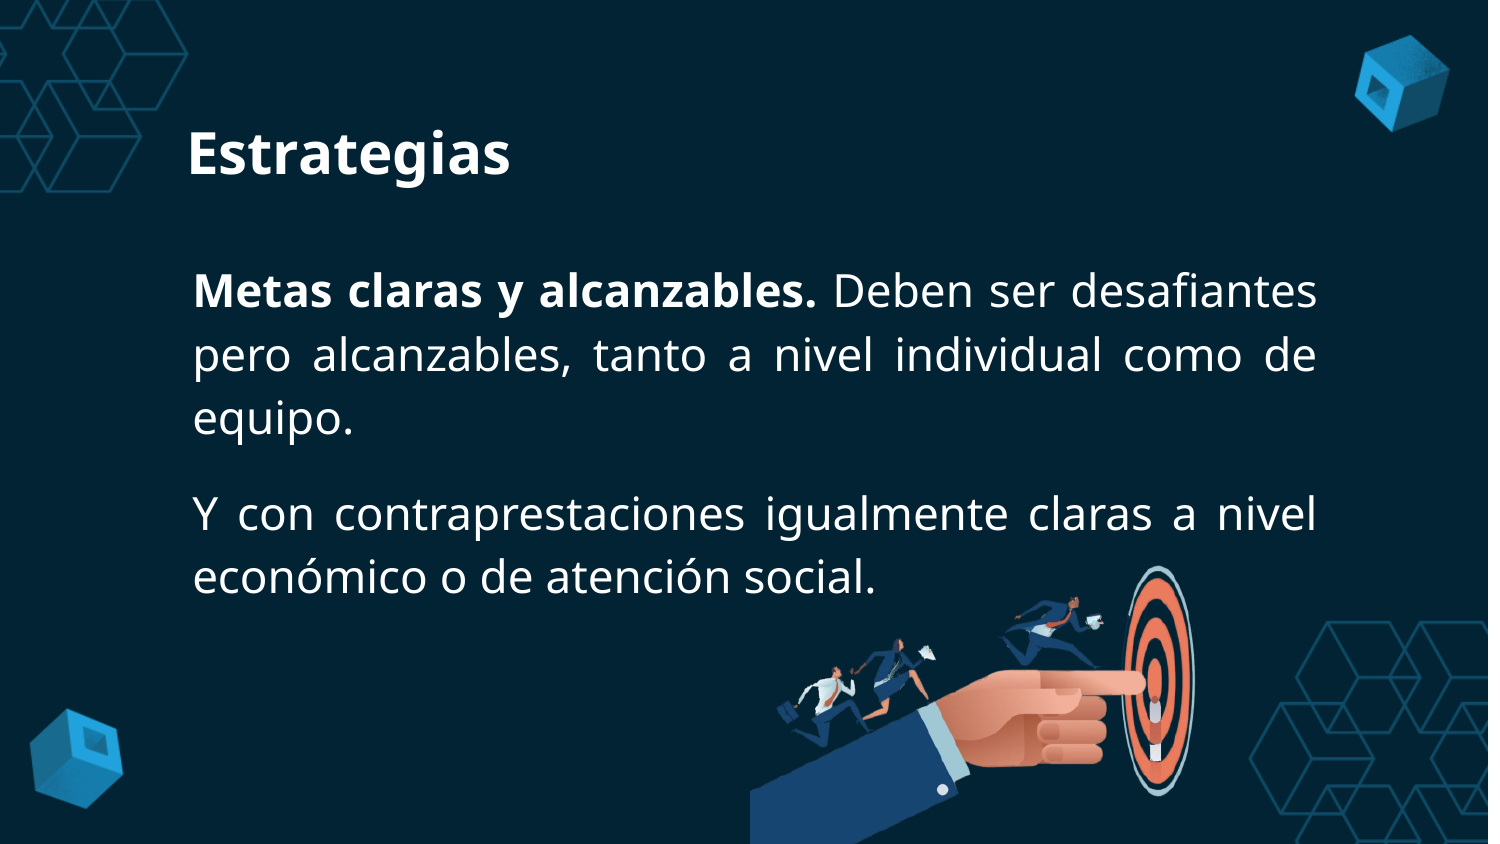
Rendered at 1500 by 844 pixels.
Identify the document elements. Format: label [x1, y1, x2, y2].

picture [221, 569, 237, 593]
picture [594, 341, 608, 371]
picture [301, 142, 328, 174]
picture [291, 506, 311, 529]
picture [794, 639, 928, 747]
picture [483, 559, 503, 593]
picture [290, 410, 311, 444]
picture [1073, 273, 1094, 307]
picture [726, 506, 743, 530]
picture [1413, 779, 1482, 793]
picture [950, 283, 970, 306]
picture [1482, 768, 1488, 778]
picture [401, 347, 421, 370]
picture [381, 569, 398, 593]
picture [541, 282, 562, 307]
picture [195, 569, 215, 593]
picture [686, 282, 707, 307]
picture [1274, 802, 1279, 810]
picture [1325, 622, 1391, 628]
picture [192, 133, 215, 173]
picture [299, 569, 320, 593]
picture [1278, 695, 1349, 715]
picture [701, 506, 721, 530]
picture [0, 22, 25, 29]
picture [63, 156, 68, 164]
picture [103, 15, 108, 23]
picture [548, 569, 567, 593]
picture [350, 282, 368, 307]
picture [1258, 506, 1279, 529]
picture [1108, 506, 1127, 530]
picture [1407, 818, 1412, 826]
picture [837, 275, 862, 306]
picture [1332, 631, 1337, 639]
picture [992, 283, 1008, 307]
picture [1356, 673, 1421, 682]
picture [1102, 283, 1121, 307]
picture [778, 702, 798, 723]
picture [361, 142, 389, 174]
picture [665, 341, 678, 371]
picture [1309, 750, 1374, 772]
picture [1250, 752, 1254, 764]
picture [434, 143, 442, 173]
picture [1438, 738, 1443, 746]
picture [58, 165, 63, 173]
picture [678, 569, 700, 593]
picture [165, 85, 170, 93]
picture [262, 506, 284, 530]
picture [499, 283, 522, 317]
picture [751, 566, 1195, 844]
picture [583, 282, 601, 307]
picture [639, 347, 659, 370]
picture [1425, 803, 1430, 811]
picture [1134, 506, 1150, 530]
picture [477, 337, 498, 371]
picture [1445, 680, 1450, 688]
picture [563, 366, 568, 376]
picture [1268, 718, 1273, 726]
picture [353, 347, 369, 371]
picture [337, 506, 353, 530]
picture [221, 142, 244, 174]
picture [829, 569, 848, 593]
picture [573, 563, 586, 593]
picture [433, 506, 446, 529]
picture [19, 124, 24, 132]
picture [240, 506, 257, 530]
picture [312, 282, 330, 307]
picture [746, 569, 763, 593]
picture [807, 301, 814, 307]
picture [809, 506, 828, 530]
picture [591, 569, 611, 593]
picture [1174, 506, 1193, 530]
picture [435, 282, 456, 307]
picture [375, 273, 381, 306]
picture [1298, 681, 1303, 689]
picture [1068, 347, 1087, 371]
picture [1283, 506, 1303, 530]
picture [30, 710, 123, 808]
picture [1408, 656, 1413, 664]
picture [1399, 804, 1407, 817]
picture [1420, 794, 1425, 802]
picture [388, 506, 408, 529]
picture [1445, 840, 1488, 844]
picture [612, 347, 631, 371]
picture [1323, 782, 1392, 793]
picture [1439, 773, 1444, 781]
picture [683, 347, 704, 371]
picture [428, 347, 445, 370]
picture [195, 410, 215, 434]
picture [645, 569, 661, 593]
picture [869, 283, 889, 307]
picture [715, 273, 738, 307]
picture [449, 347, 468, 371]
picture [43, 184, 113, 192]
picture [221, 410, 242, 444]
picture [26, 110, 32, 120]
picture [179, 40, 184, 48]
picture [1149, 283, 1168, 307]
picture [1400, 698, 1409, 713]
picture [606, 282, 627, 307]
picture [285, 282, 306, 307]
picture [1457, 703, 1488, 712]
picture [567, 500, 581, 530]
picture [250, 410, 270, 434]
picture [796, 569, 813, 593]
picture [1483, 796, 1488, 804]
picture [403, 569, 425, 593]
picture [511, 569, 531, 593]
picture [516, 347, 536, 371]
picture [674, 506, 694, 529]
picture [585, 506, 604, 530]
picture [1294, 347, 1314, 371]
picture [1435, 649, 1440, 657]
picture [71, 142, 76, 150]
picture [315, 347, 333, 371]
picture [308, 558, 315, 565]
picture [64, 44, 69, 52]
picture [413, 500, 427, 530]
picture [272, 569, 292, 592]
picture [0, 133, 53, 140]
picture [1431, 747, 1438, 763]
picture [1266, 337, 1287, 371]
picture [635, 282, 657, 306]
picture [1412, 827, 1417, 835]
picture [611, 506, 628, 530]
picture [840, 347, 859, 371]
picture [541, 347, 558, 371]
picture [744, 273, 750, 306]
picture [1279, 804, 1345, 818]
picture [251, 347, 264, 370]
picture [1356, 836, 1420, 844]
picture [450, 142, 477, 174]
picture [1202, 283, 1221, 307]
picture [1173, 273, 1189, 306]
picture [1255, 277, 1269, 307]
picture [896, 273, 917, 307]
picture [1299, 828, 1304, 836]
picture [223, 347, 243, 371]
picture [449, 506, 468, 530]
picture [975, 347, 996, 370]
picture [1300, 738, 1305, 746]
picture [1012, 337, 1033, 371]
picture [968, 500, 982, 530]
picture [1457, 805, 1488, 814]
picture [1415, 622, 1484, 631]
picture [1407, 793, 1412, 801]
picture [1299, 773, 1304, 781]
picture [1127, 283, 1143, 307]
picture [328, 569, 362, 592]
picture [77, 134, 141, 146]
picture [618, 569, 638, 592]
picture [395, 142, 424, 187]
picture [688, 558, 694, 565]
picture [916, 506, 936, 530]
picture [757, 282, 779, 307]
picture [1418, 722, 1488, 737]
picture [121, 49, 187, 61]
picture [1177, 347, 1211, 370]
picture [923, 283, 943, 307]
picture [645, 506, 666, 530]
picture [505, 506, 518, 529]
picture [47, 19, 115, 43]
picture [1086, 614, 1103, 630]
picture [708, 569, 727, 592]
picture [1427, 712, 1432, 720]
picture [943, 506, 963, 529]
picture [90, 102, 157, 115]
picture [359, 506, 380, 530]
picture [171, 26, 176, 34]
picture [1388, 827, 1393, 835]
picture [26, 90, 32, 100]
picture [1437, 691, 1444, 702]
picture [443, 569, 464, 593]
picture [45, 124, 50, 132]
picture [1064, 506, 1083, 530]
picture [1041, 347, 1061, 371]
picture [166, 17, 171, 25]
picture [463, 282, 480, 307]
picture [1230, 283, 1249, 306]
picture [1400, 639, 1411, 656]
picture [116, 62, 121, 70]
picture [663, 283, 682, 306]
picture [835, 506, 854, 530]
picture [434, 130, 442, 137]
picture [784, 282, 802, 307]
picture [249, 136, 270, 174]
picture [45, 77, 113, 87]
picture [31, 0, 39, 10]
picture [317, 410, 339, 434]
picture [1041, 283, 1054, 306]
picture [1031, 506, 1047, 530]
picture [57, 11, 62, 19]
picture [335, 136, 356, 174]
picture [1273, 283, 1293, 307]
picture [127, 149, 134, 160]
picture [1325, 714, 1400, 736]
picture [874, 506, 909, 529]
picture [1126, 347, 1142, 371]
picture [1273, 709, 1278, 717]
picture [1221, 506, 1240, 529]
picture [547, 506, 563, 530]
picture [1148, 347, 1170, 371]
picture [730, 347, 749, 371]
picture [197, 347, 217, 381]
picture [277, 142, 297, 173]
picture [374, 347, 393, 371]
picture [197, 275, 231, 306]
picture [521, 506, 541, 530]
picture [388, 282, 409, 307]
picture [768, 569, 790, 593]
picture [485, 142, 508, 174]
picture [417, 282, 432, 306]
picture [1426, 633, 1431, 641]
picture [194, 498, 217, 529]
picture [937, 337, 958, 371]
picture [264, 277, 280, 307]
picture [1092, 506, 1105, 529]
picture [267, 347, 289, 371]
picture [1218, 347, 1240, 371]
picture [778, 347, 797, 370]
picture [814, 347, 835, 370]
picture [986, 506, 1006, 530]
picture [125, 0, 130, 8]
picture [90, 0, 99, 7]
picture [32, 164, 37, 172]
picture [1299, 283, 1315, 307]
picture [1014, 283, 1034, 307]
picture [243, 569, 264, 593]
picture [476, 506, 497, 540]
picture [910, 347, 930, 370]
picture [238, 282, 260, 307]
picture [919, 646, 935, 660]
picture [0, 44, 6, 60]
picture [779, 506, 800, 540]
picture [1356, 36, 1449, 131]
picture [570, 273, 576, 306]
picture [1432, 703, 1437, 711]
picture [32, 101, 37, 109]
picture [158, 3, 165, 14]
